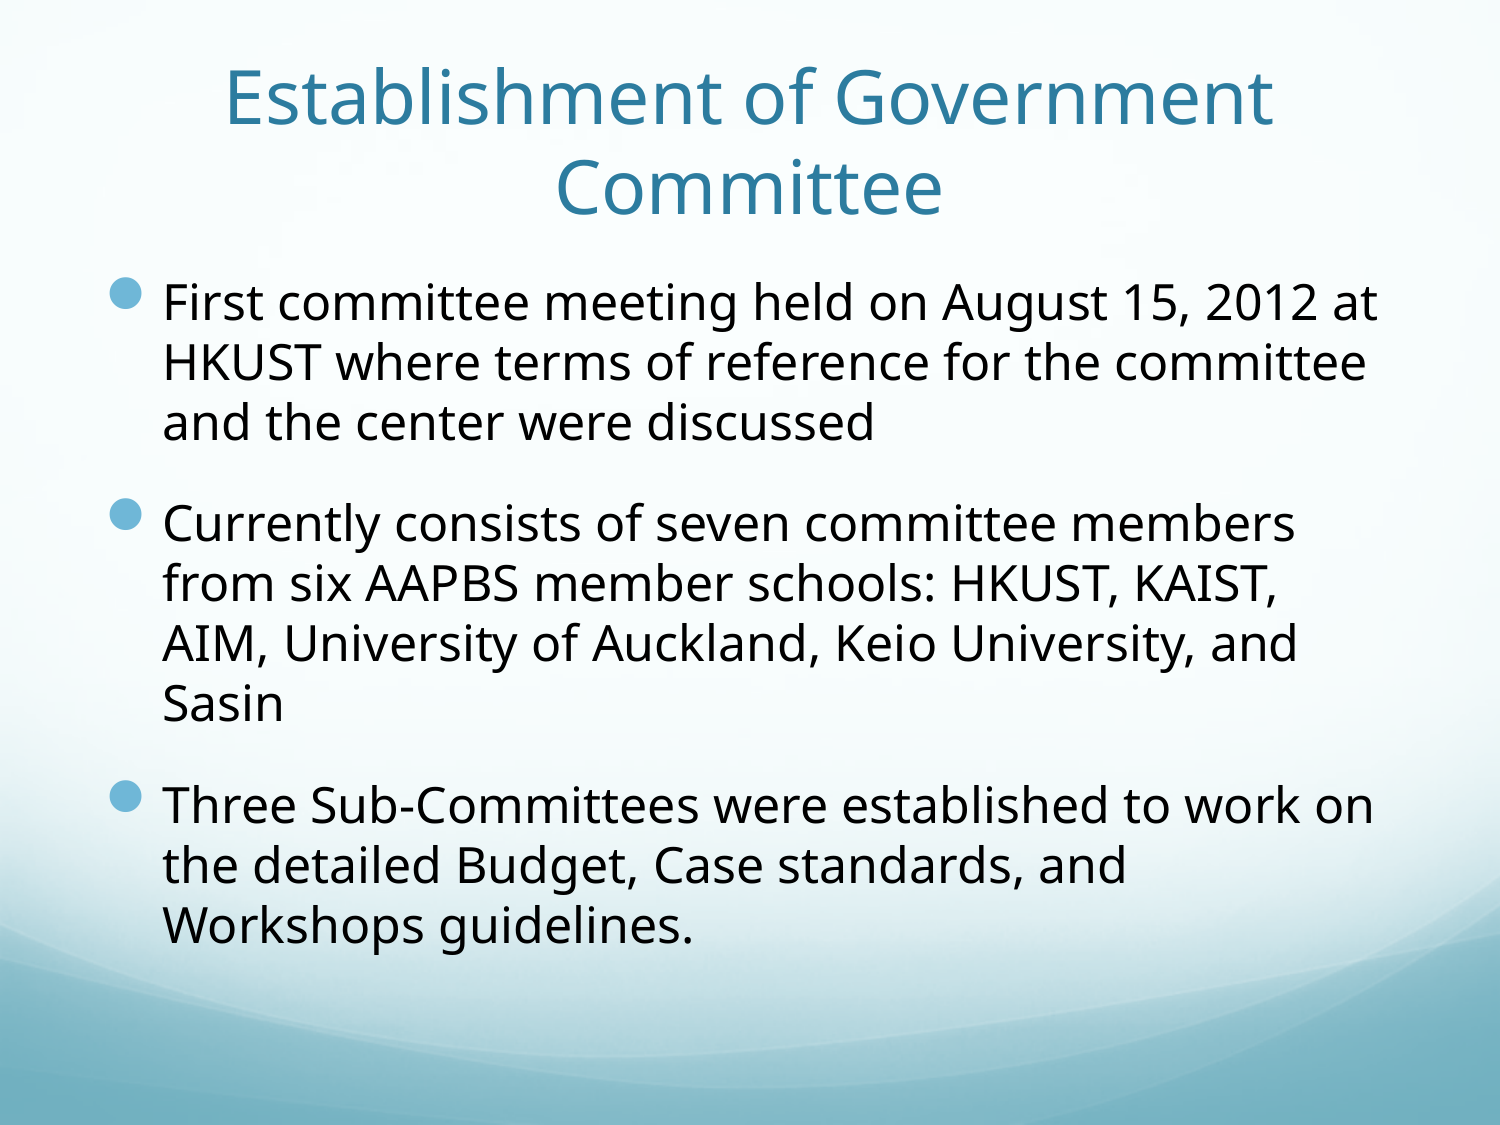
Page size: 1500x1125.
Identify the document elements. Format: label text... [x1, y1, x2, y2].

title Establishment of Government Committee [90, 17, 1410, 237]
list First committee meeting held on August 15, 2012 at HKUST where terms of reference for the committee and the center were discussed Currently consists of seven committee members from six AAPBS member schools: HKUST, KAIST, AIM, University of Auckland, Keio University, and Sasin Three Sub-Committees were established to work on the detailed Budget, Case standards, and Workshops guidelines. [90, 262, 1410, 1047]
